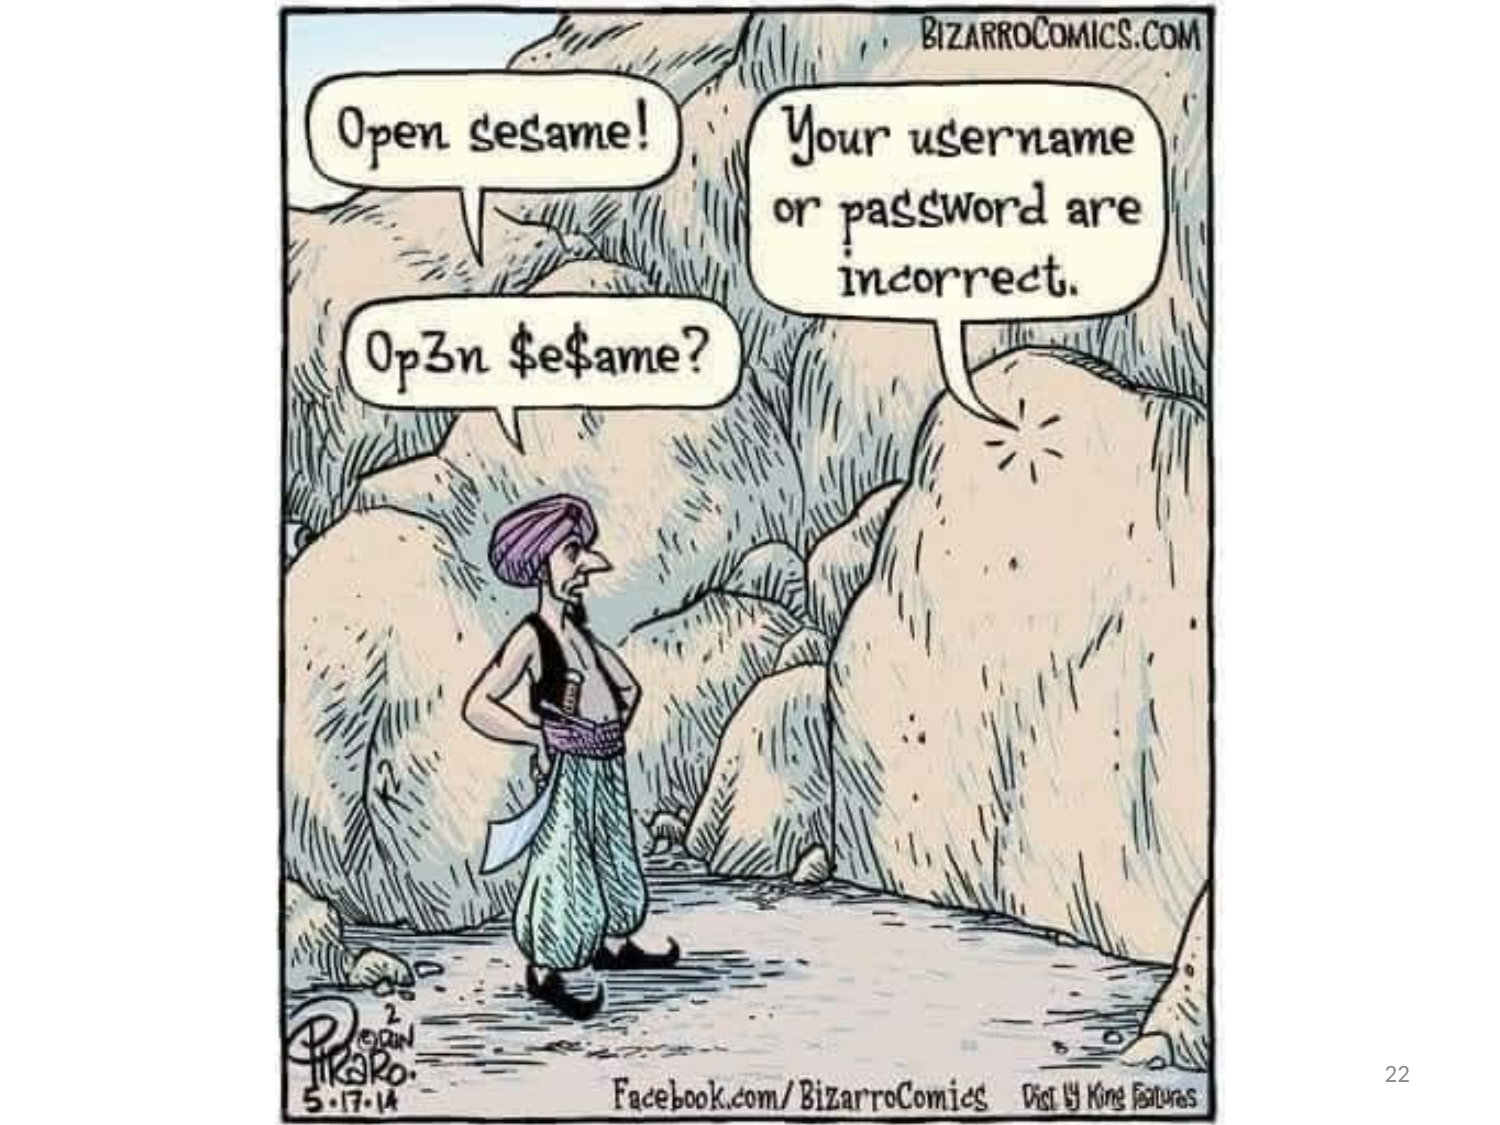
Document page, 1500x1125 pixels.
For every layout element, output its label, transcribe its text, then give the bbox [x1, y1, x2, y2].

slide_number 22 [1229, 1042, 1425, 1103]
picture [274, 0, 1226, 1125]
